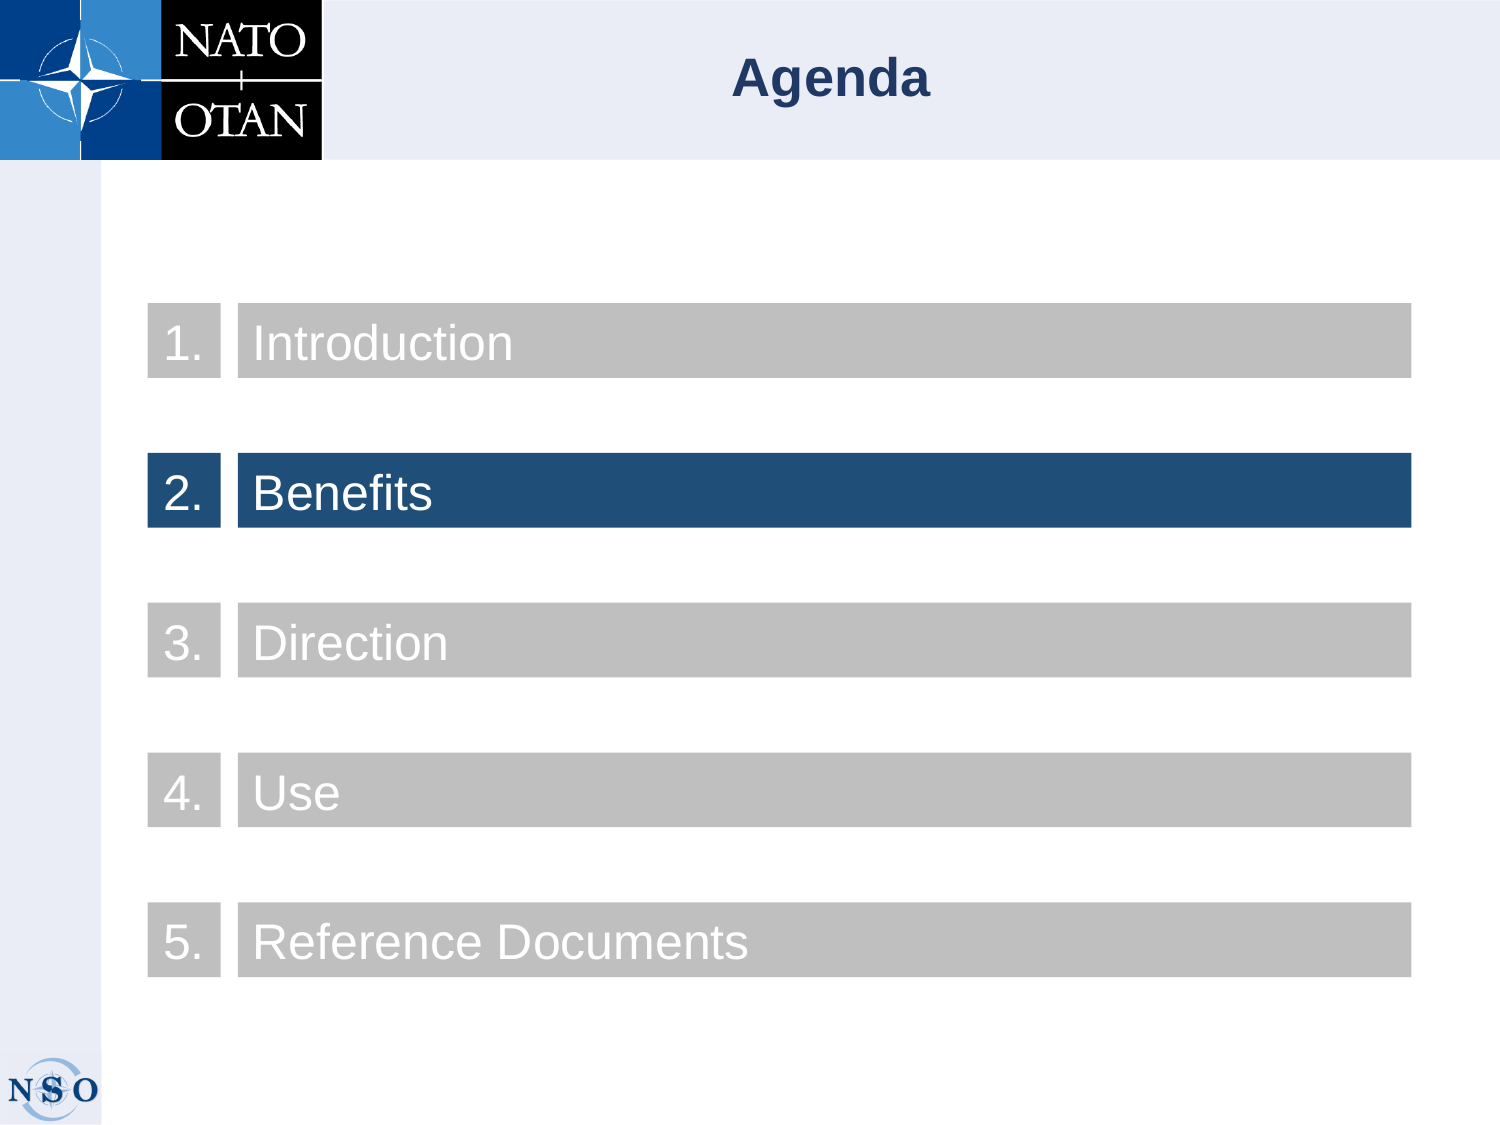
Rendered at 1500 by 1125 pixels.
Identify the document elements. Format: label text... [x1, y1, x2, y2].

picture [0, 0, 324, 160]
picture [1, 1052, 102, 1124]
text_box Agenda [237, 0, 1425, 159]
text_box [147, 302, 1412, 978]
